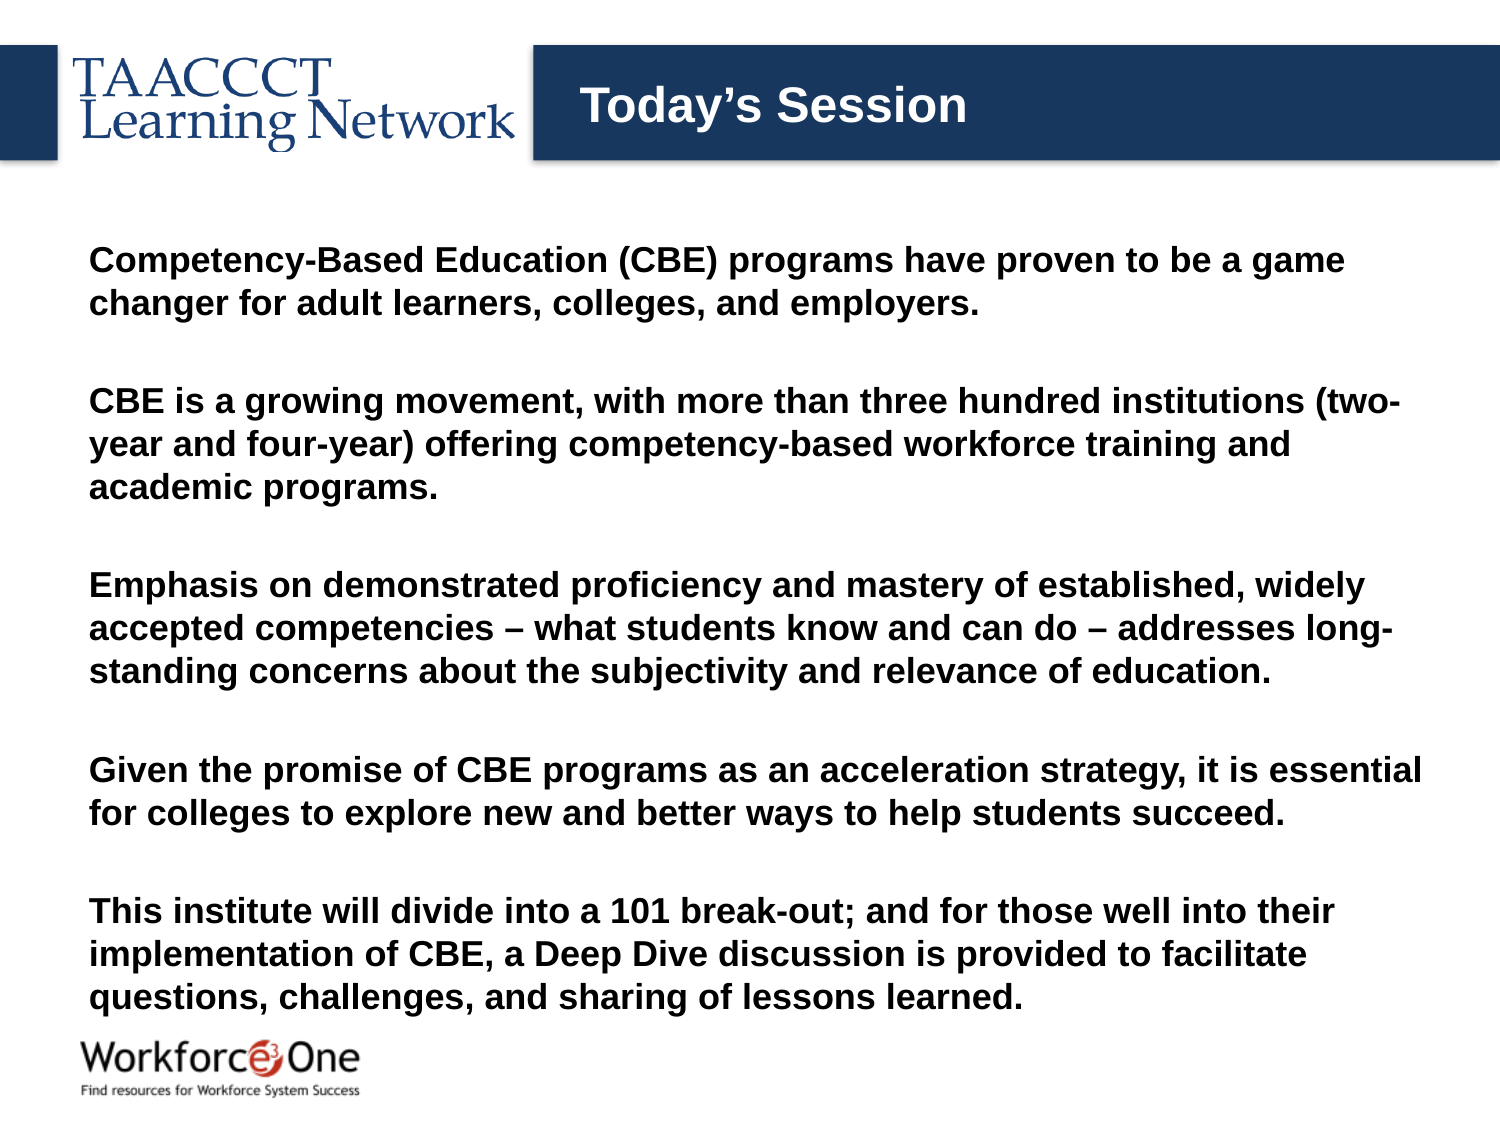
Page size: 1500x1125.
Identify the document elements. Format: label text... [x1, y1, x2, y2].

title Today’s Session [564, 45, 1425, 161]
list Competency-Based Education (CBE) programs have proven to be a game changer for adult learners, colleges, and employers. CBE is a growing movement, with more than three hundred institutions (two-year and four-year) offering competency-based workforce training and academic programs. Emphasis on demonstrated proficiency and mastery of established, widely accepted competencies – what students know and can do – addresses long-standing concerns about the subjectivity and relevance of education. Given the promise of CBE programs as an acceleration strategy, it is essential for colleges to explore new and better ways to help students succeed. This institute will divide into a 101 break-out; and for those well into their implementation of CBE, a Deep Dive discussion is provided to facilitate questions, challenges, and sharing of lessons learned. [55, 211, 1468, 1059]
picture [57, 1059, 384, 1125]
